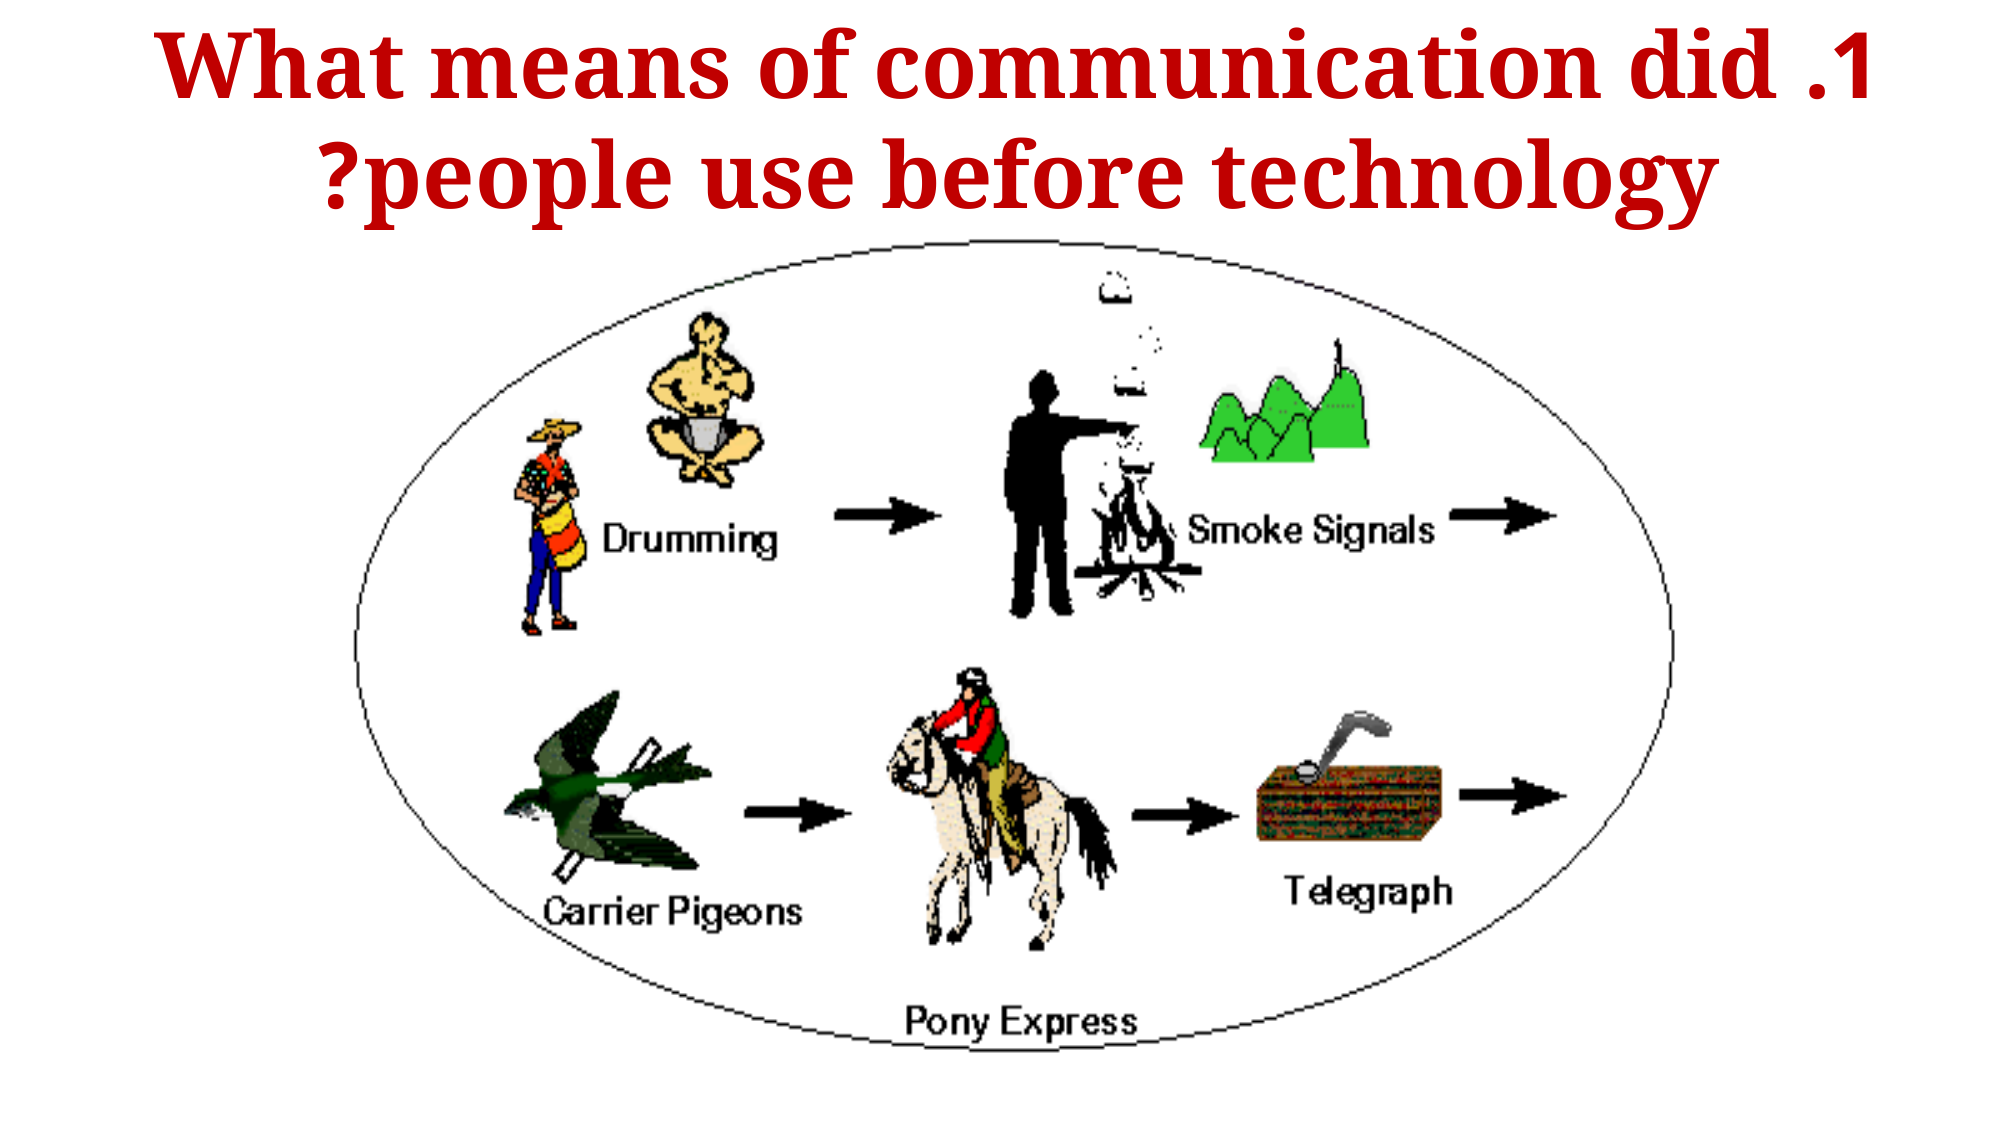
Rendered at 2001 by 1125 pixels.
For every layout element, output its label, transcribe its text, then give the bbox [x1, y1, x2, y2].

picture [330, 190, 1705, 1125]
text_box 1. What means of communication did people use before technology? [54, 0, 1981, 235]
